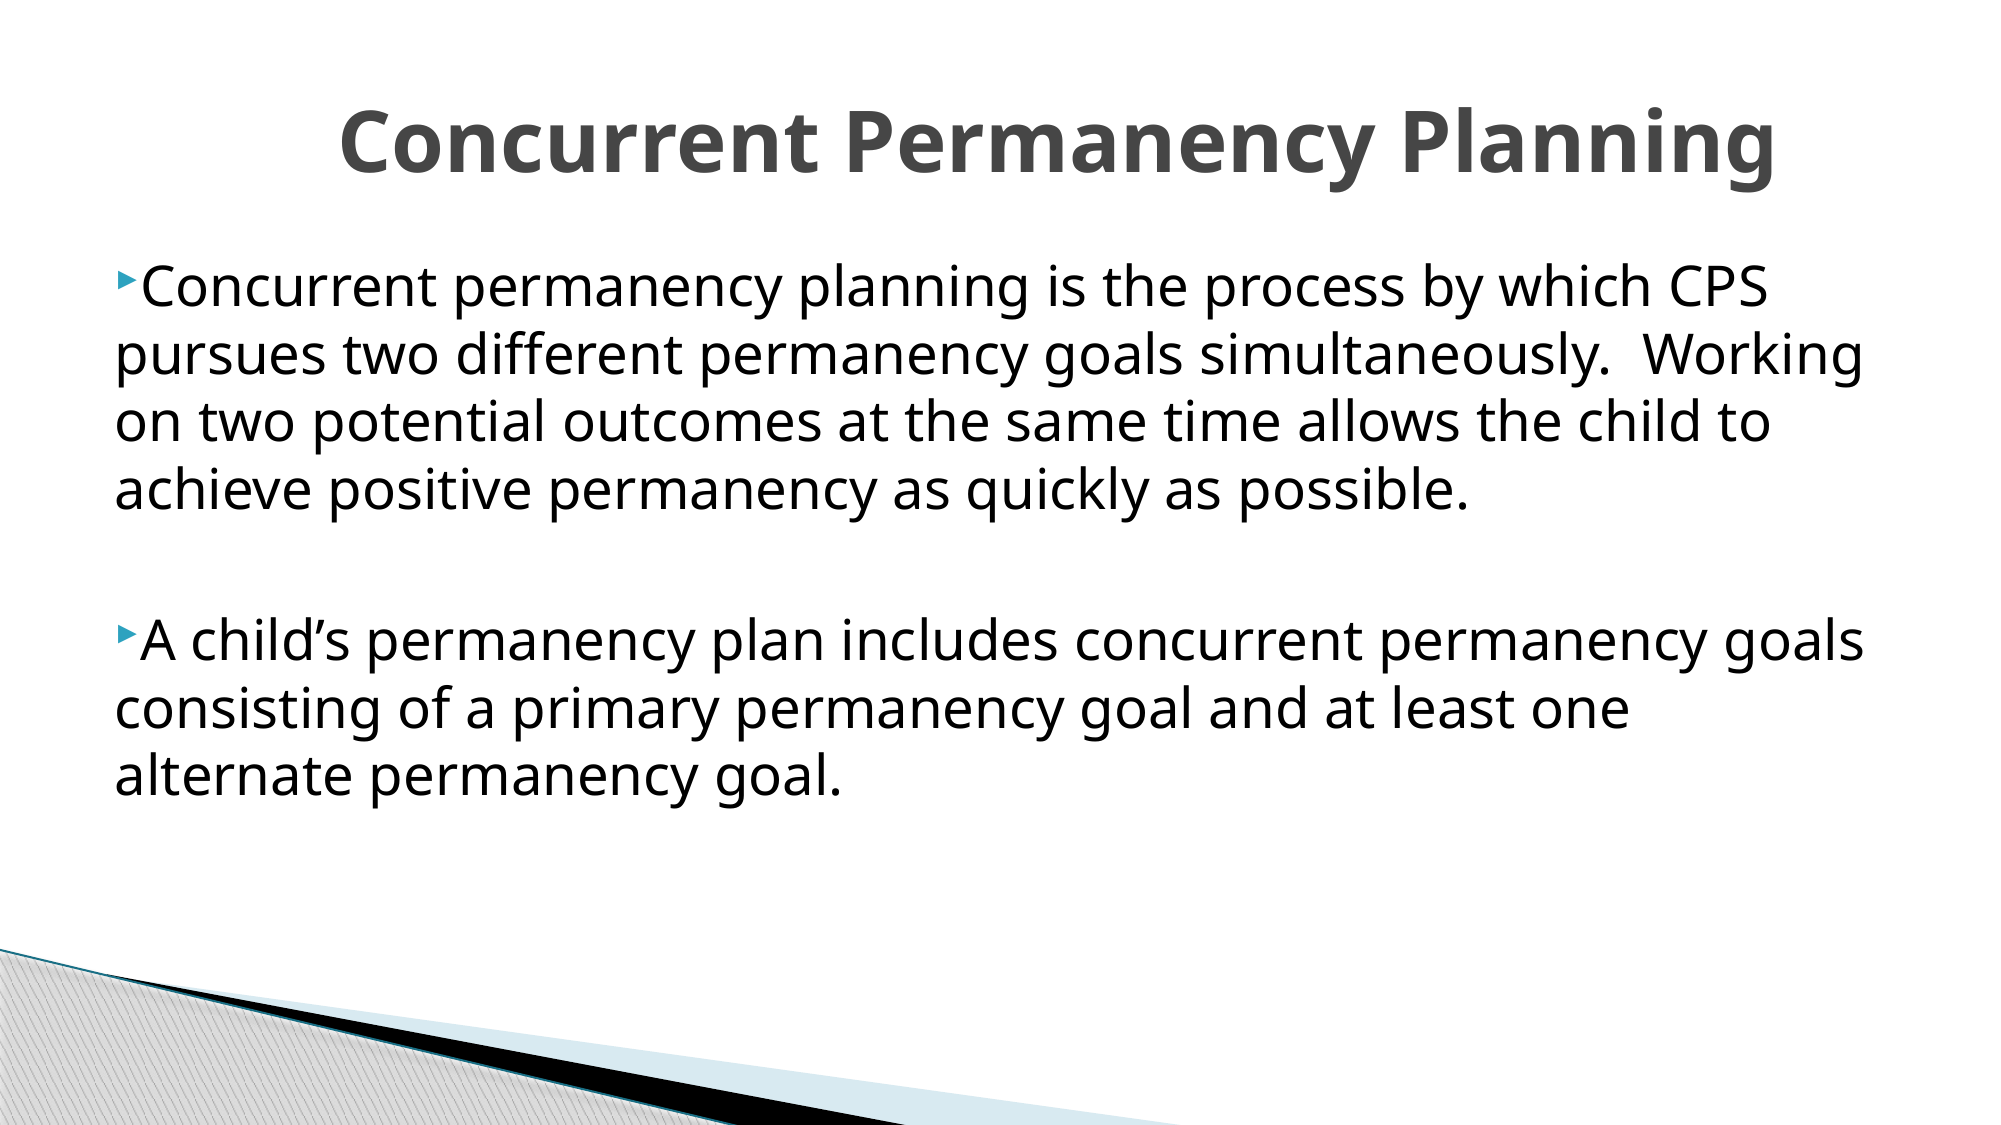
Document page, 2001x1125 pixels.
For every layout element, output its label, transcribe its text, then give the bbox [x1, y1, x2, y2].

title Concurrent Permanency Planning [99, 45, 1900, 233]
list Concurrent permanency planning is the process by which CPS pursues two different permanency goals simultaneously. Working on two potential outcomes at the same time allows the child to achieve positive permanency as quickly as possible. A child’s permanency plan includes concurrent permanency goals consisting of a primary permanency goal and at least one alternate permanency goal. [99, 243, 1900, 986]
